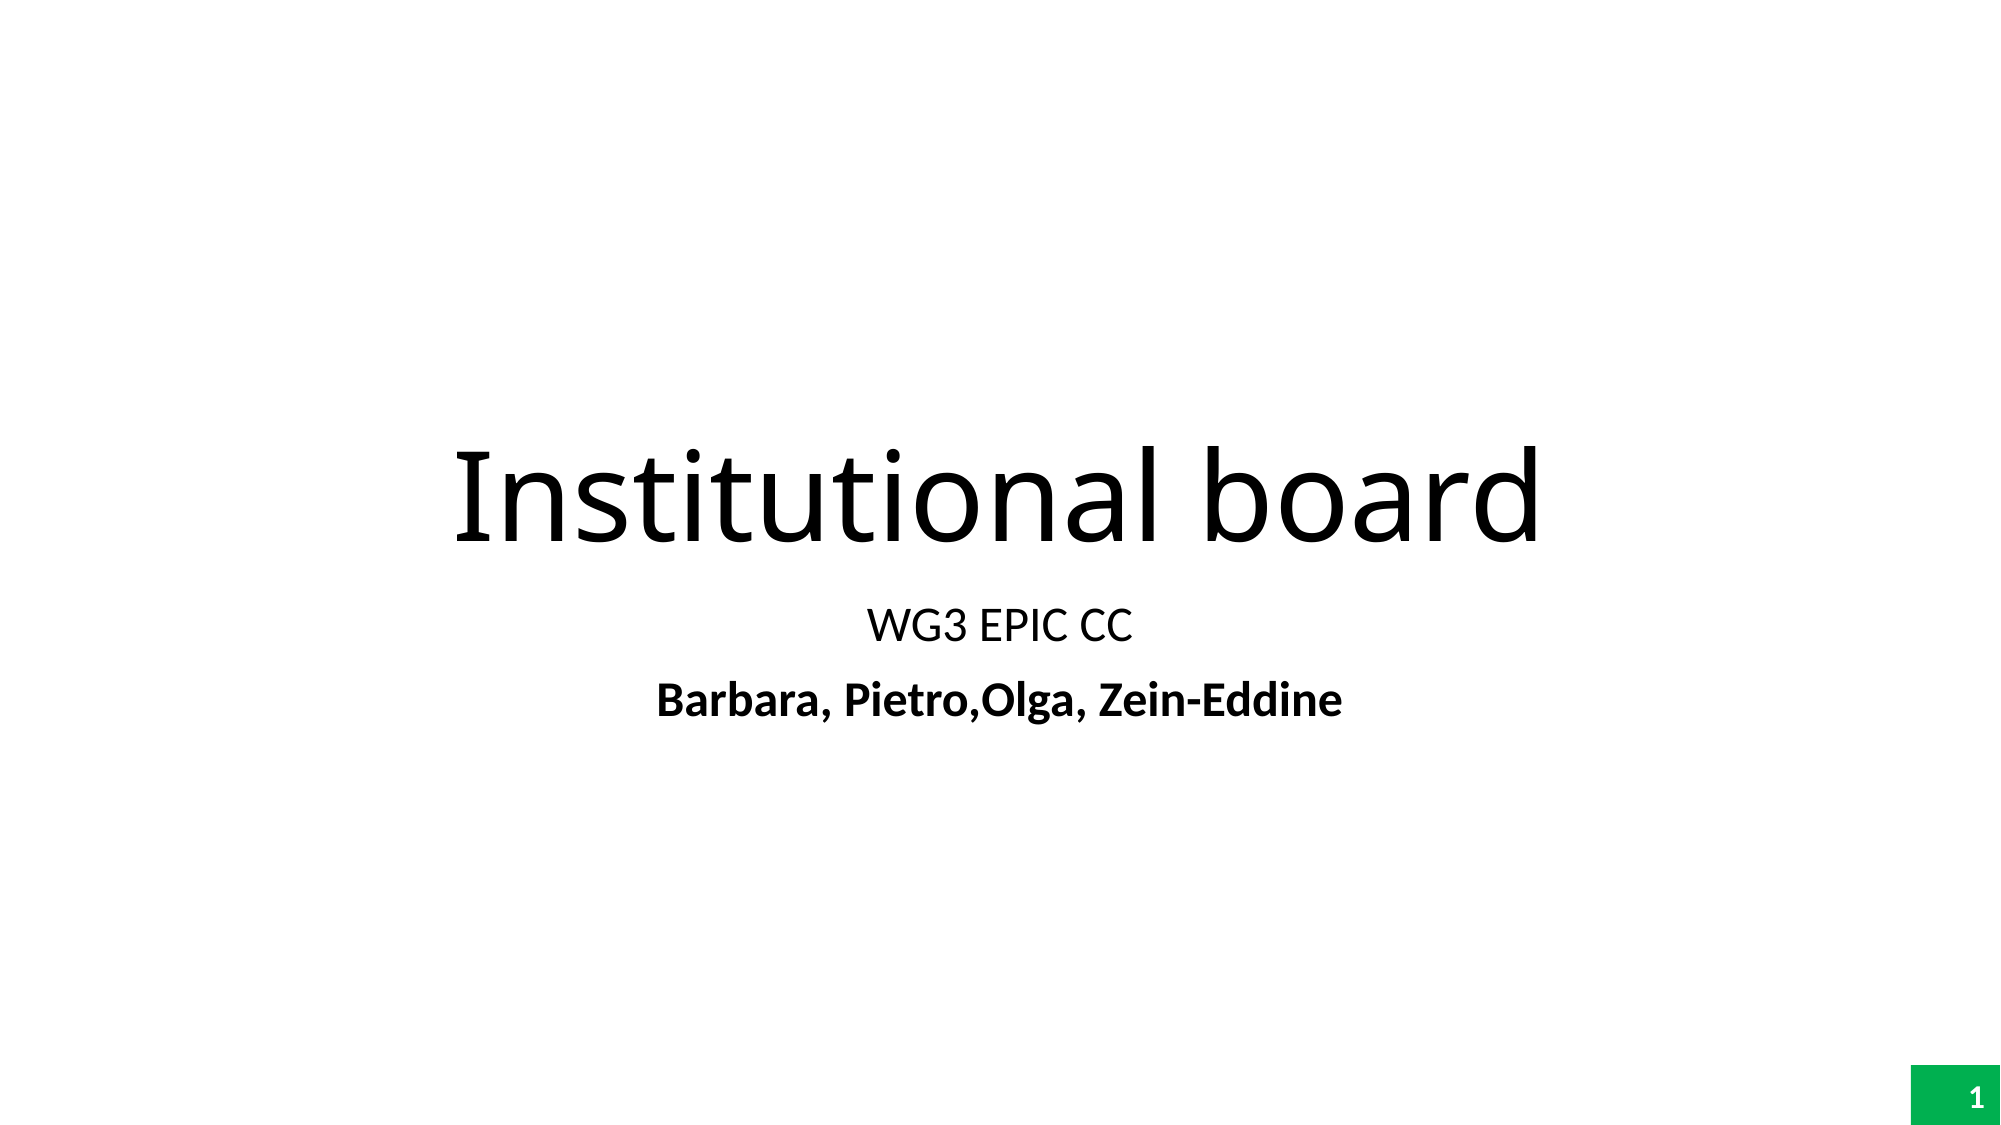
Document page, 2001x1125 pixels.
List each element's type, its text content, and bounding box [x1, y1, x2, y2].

title Institutional board [249, 184, 1750, 576]
slide_number 1 [1910, 1065, 2000, 1125]
subtitle WG3 EPIC CC Barbara, Pietro,Olga, Zein-Eddine [249, 590, 1750, 863]
